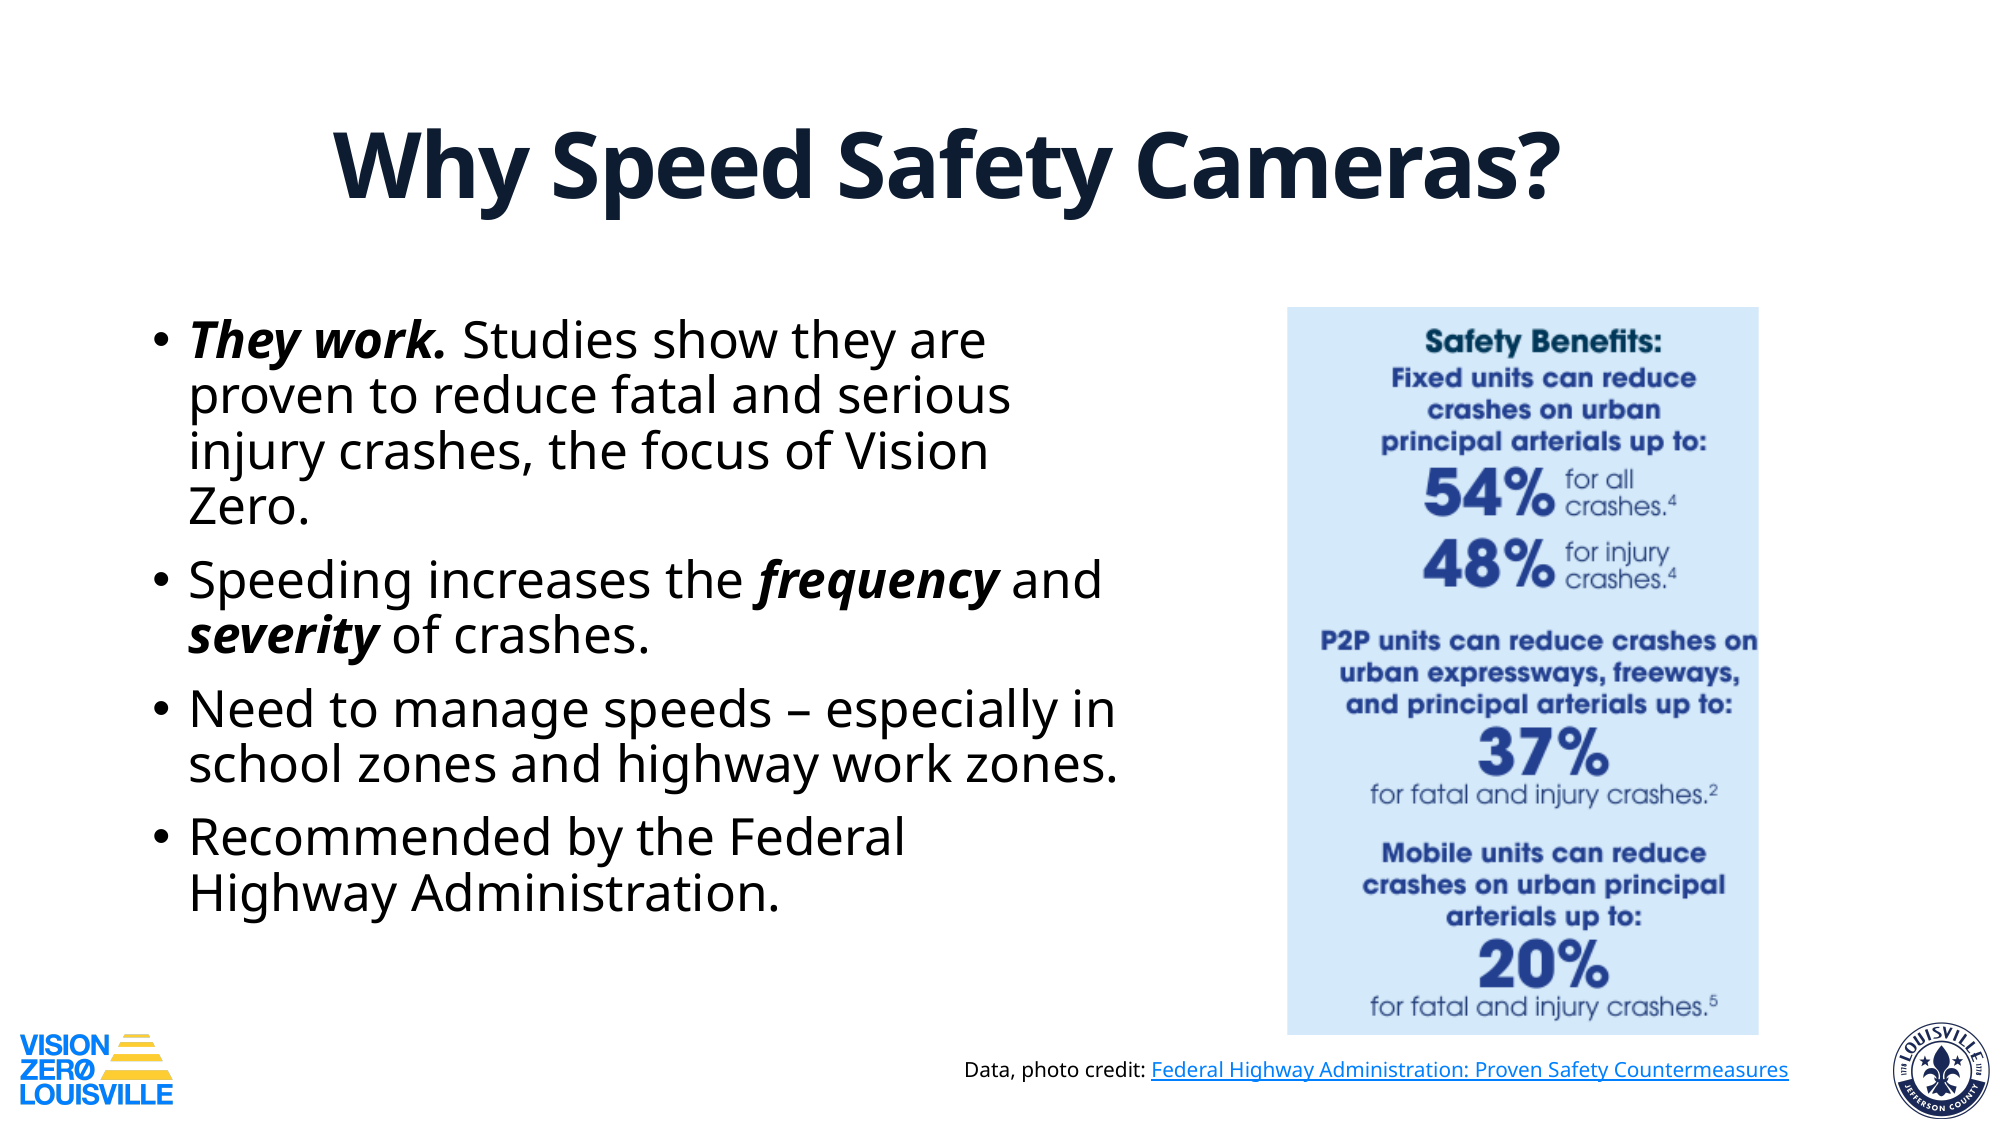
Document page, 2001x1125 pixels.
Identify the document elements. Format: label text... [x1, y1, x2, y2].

list They work. Studies show they are proven to reduce fatal and serious injury crashes, the focus of Vision Zero. Speeding increases the frequency and severity of crashes. Need to manage speeds – especially in school zones and highway work zones. Recommended by the Federal Highway Administration. [137, 307, 1136, 985]
picture [1893, 1020, 1991, 1119]
title Why Speed Safety Cameras? [137, 59, 1759, 278]
picture [0, 1013, 193, 1125]
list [1287, 306, 1759, 1035]
text_box Data, photo credit: Federal Highway Administration: Proven Safety Countermeasures [939, 1049, 1804, 1093]
